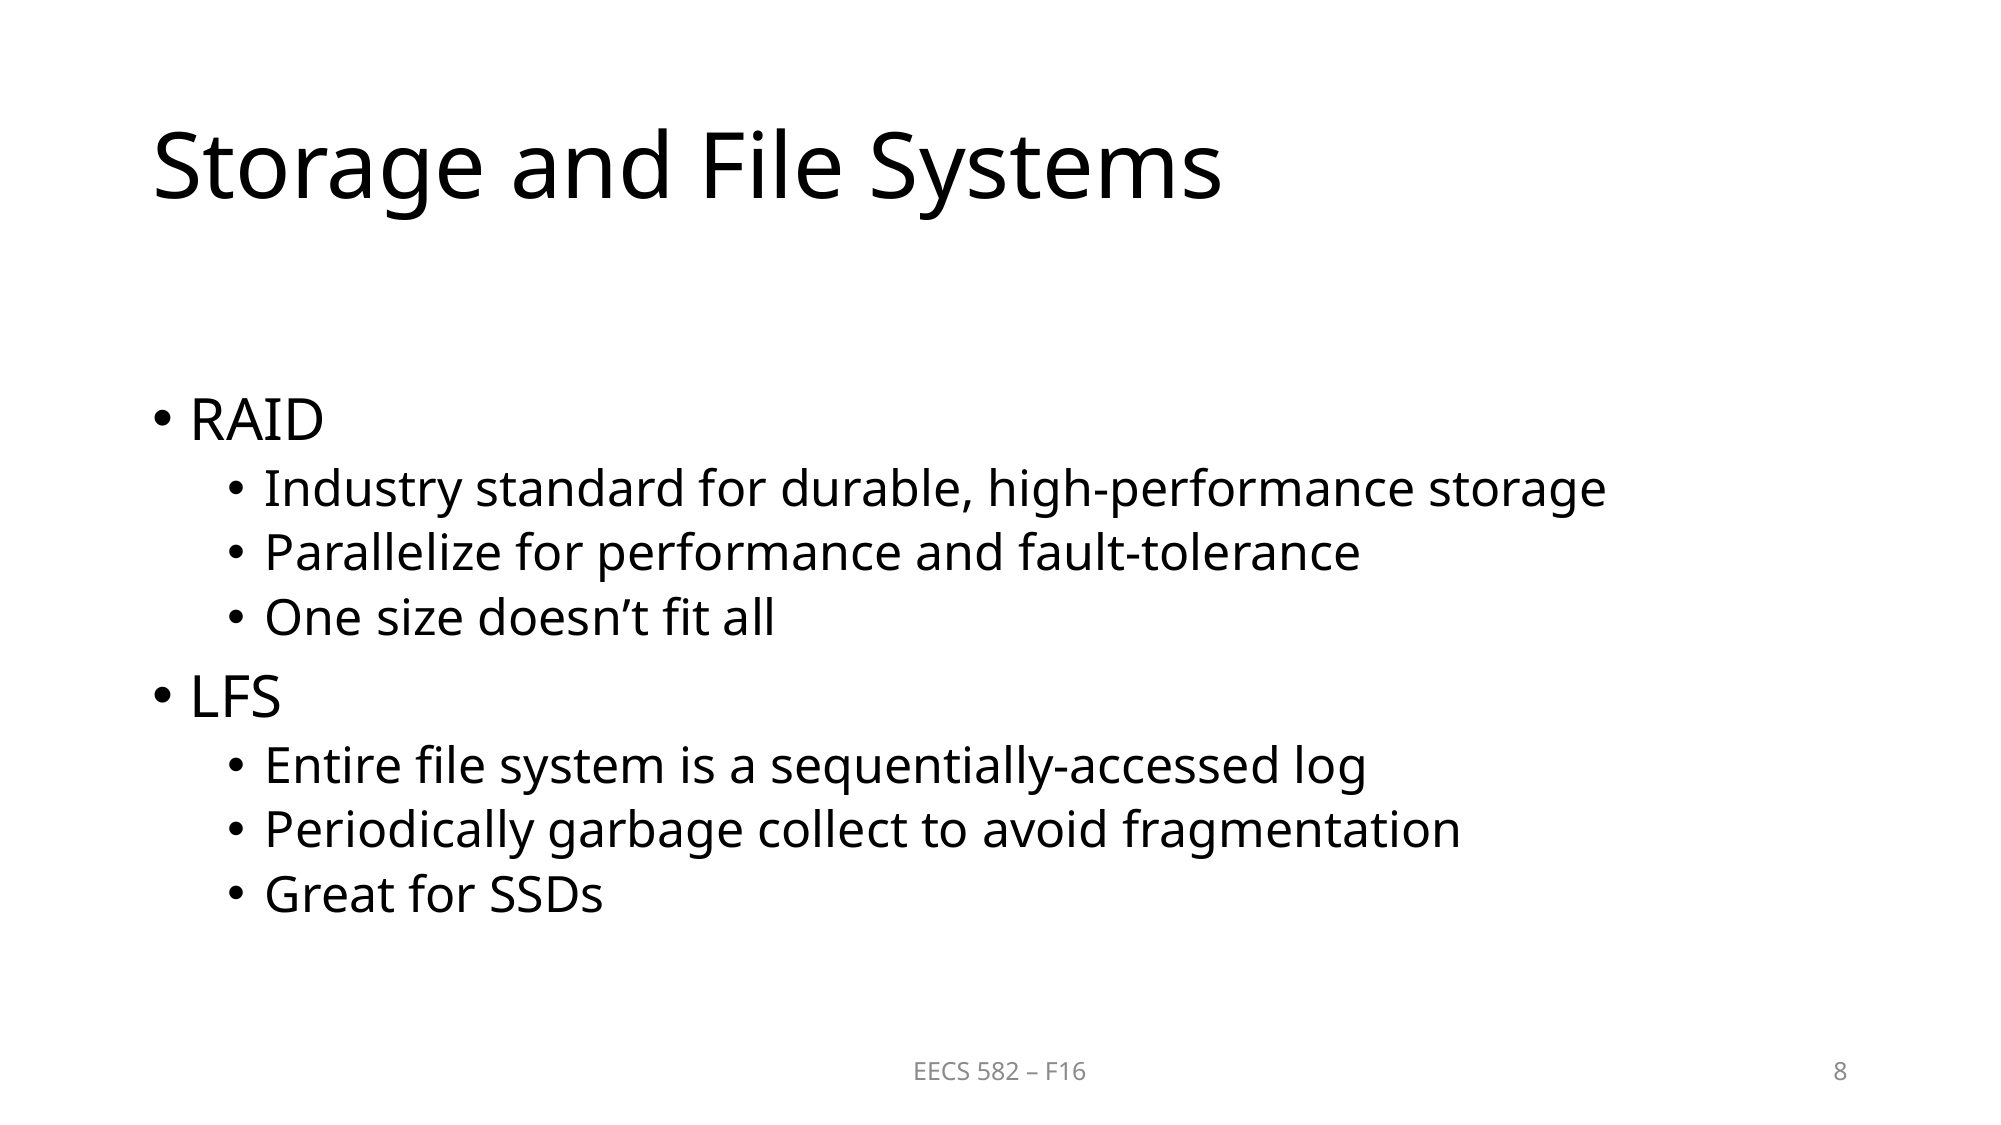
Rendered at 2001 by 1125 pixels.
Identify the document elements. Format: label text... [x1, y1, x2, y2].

footer EECS 582 – F16 [662, 1042, 1338, 1103]
slide_number 8 [1412, 1042, 1863, 1103]
title Storage and File Systems [137, 59, 1863, 278]
list RAID Industry standard for durable, high-performance storage Parallelize for performance and fault-tolerance One size doesn’t fit all LFS Entire file system is a sequentially-accessed log Periodically garbage collect to avoid fragmentation Great for SSDs [137, 299, 1863, 1014]
